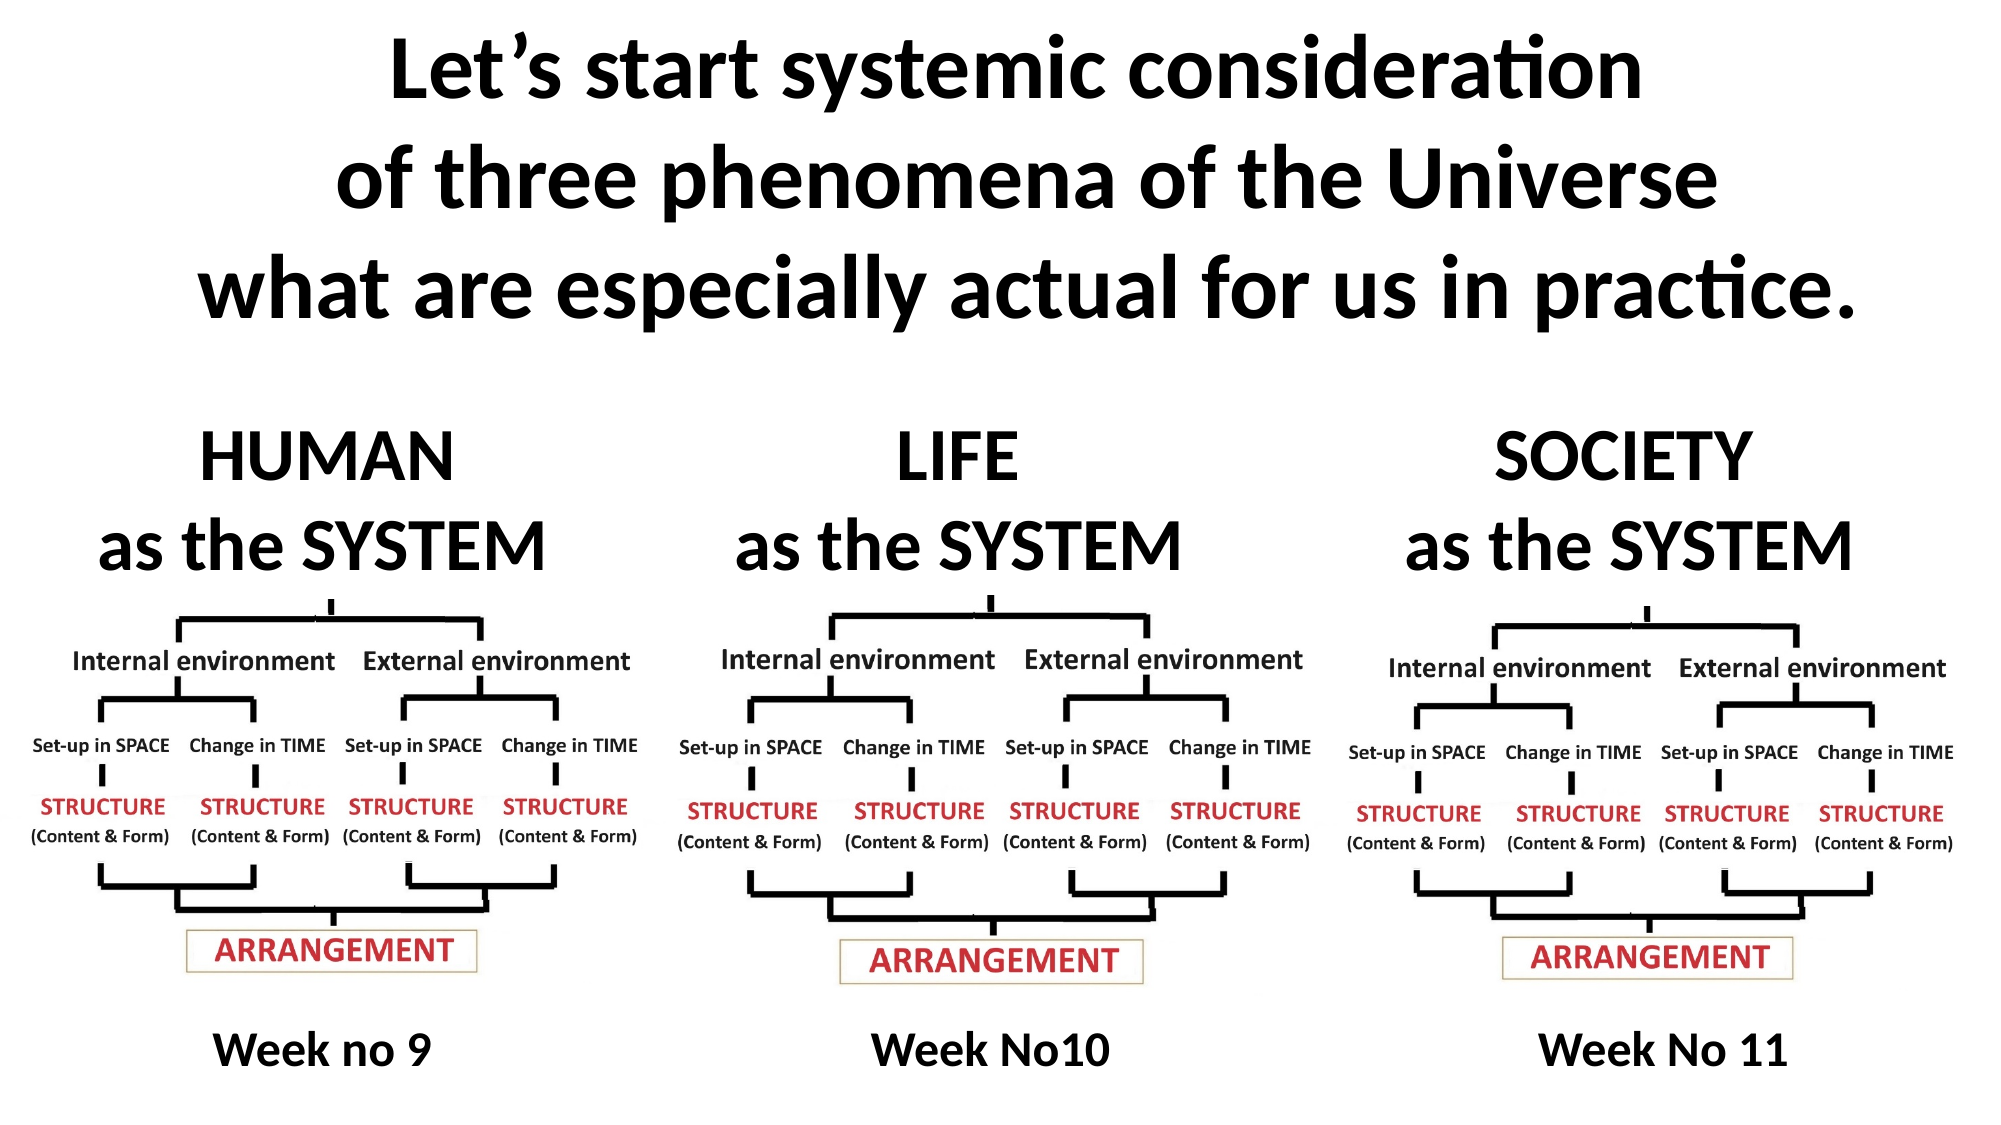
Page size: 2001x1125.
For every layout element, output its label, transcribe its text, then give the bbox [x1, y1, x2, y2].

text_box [0, 398, 1972, 998]
text_box Let’s start systemic consideration of three phenomena of the Universe what are especially actual for us in practice. [52, 0, 1983, 345]
text_box Week no 9 Week No10 Week No 11 [197, 1009, 1839, 1085]
